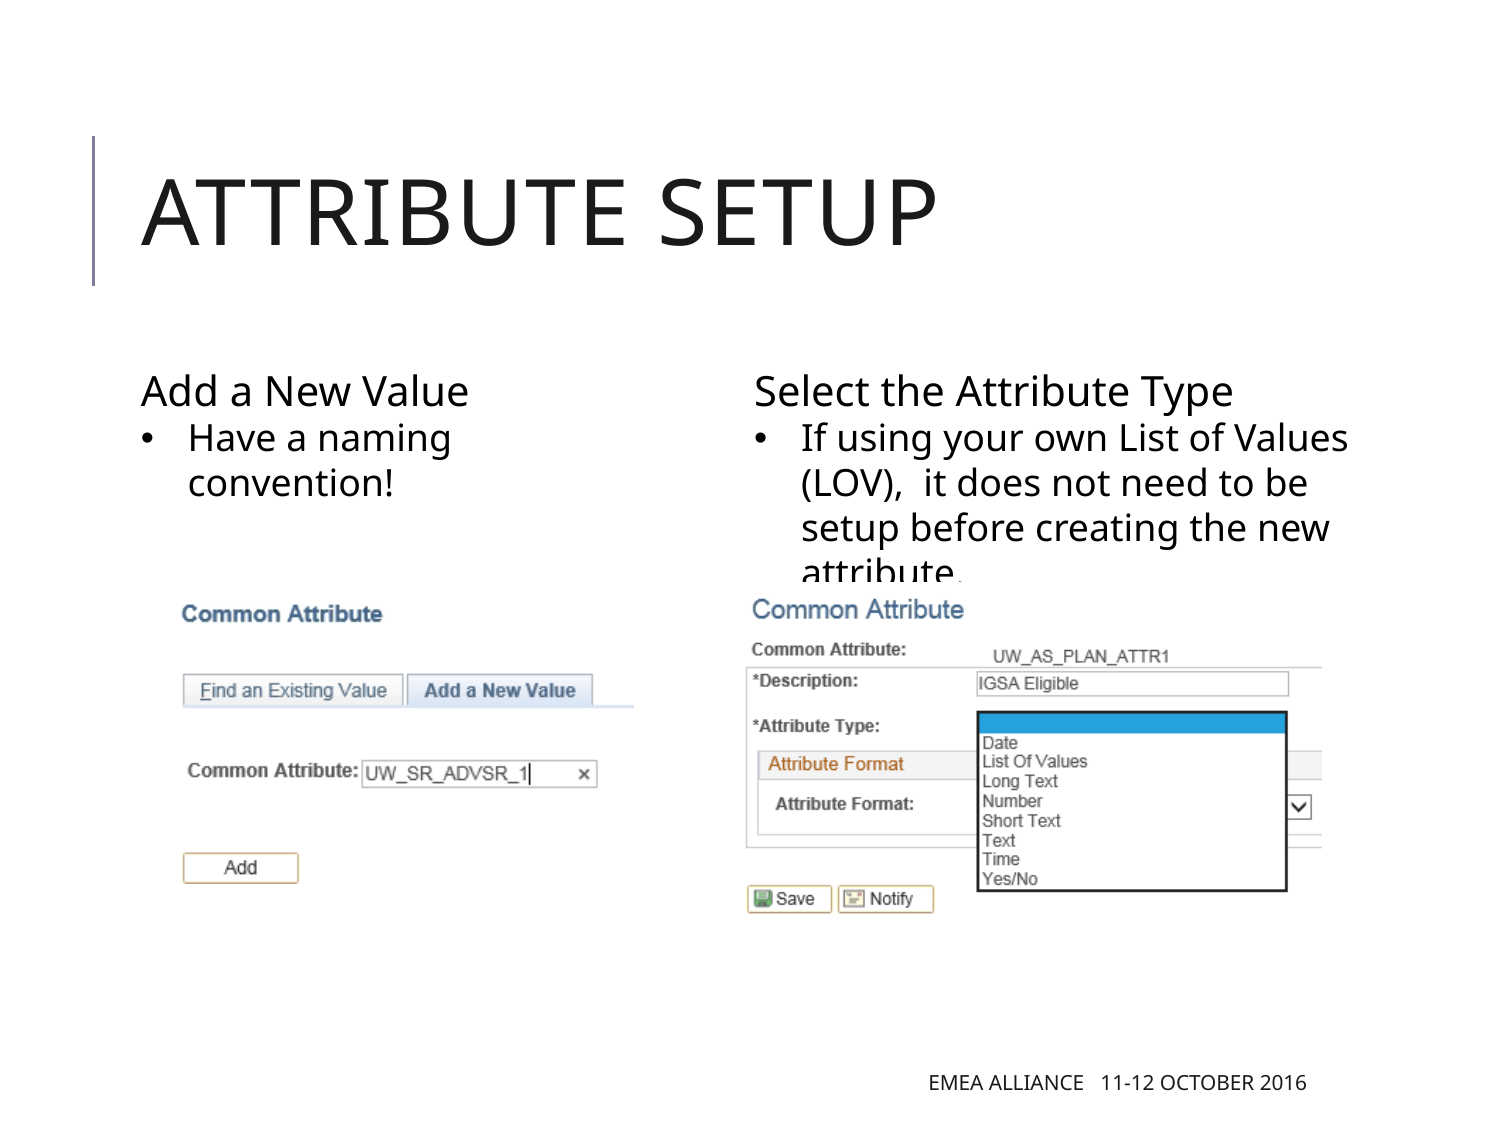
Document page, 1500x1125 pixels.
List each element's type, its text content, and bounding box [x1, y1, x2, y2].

footer EMEA Alliance 11-12 October 2016 [595, 1061, 1322, 1107]
title Attribute setup [126, 96, 1322, 342]
picture [166, 594, 634, 884]
text_box Select the Attribute Type If using your own List of Values (LOV), it does not need to be setup before creating the new attribute. [739, 357, 1399, 602]
picture [739, 582, 1323, 949]
text_box Add a New Value Have a naming convention! [126, 357, 634, 512]
